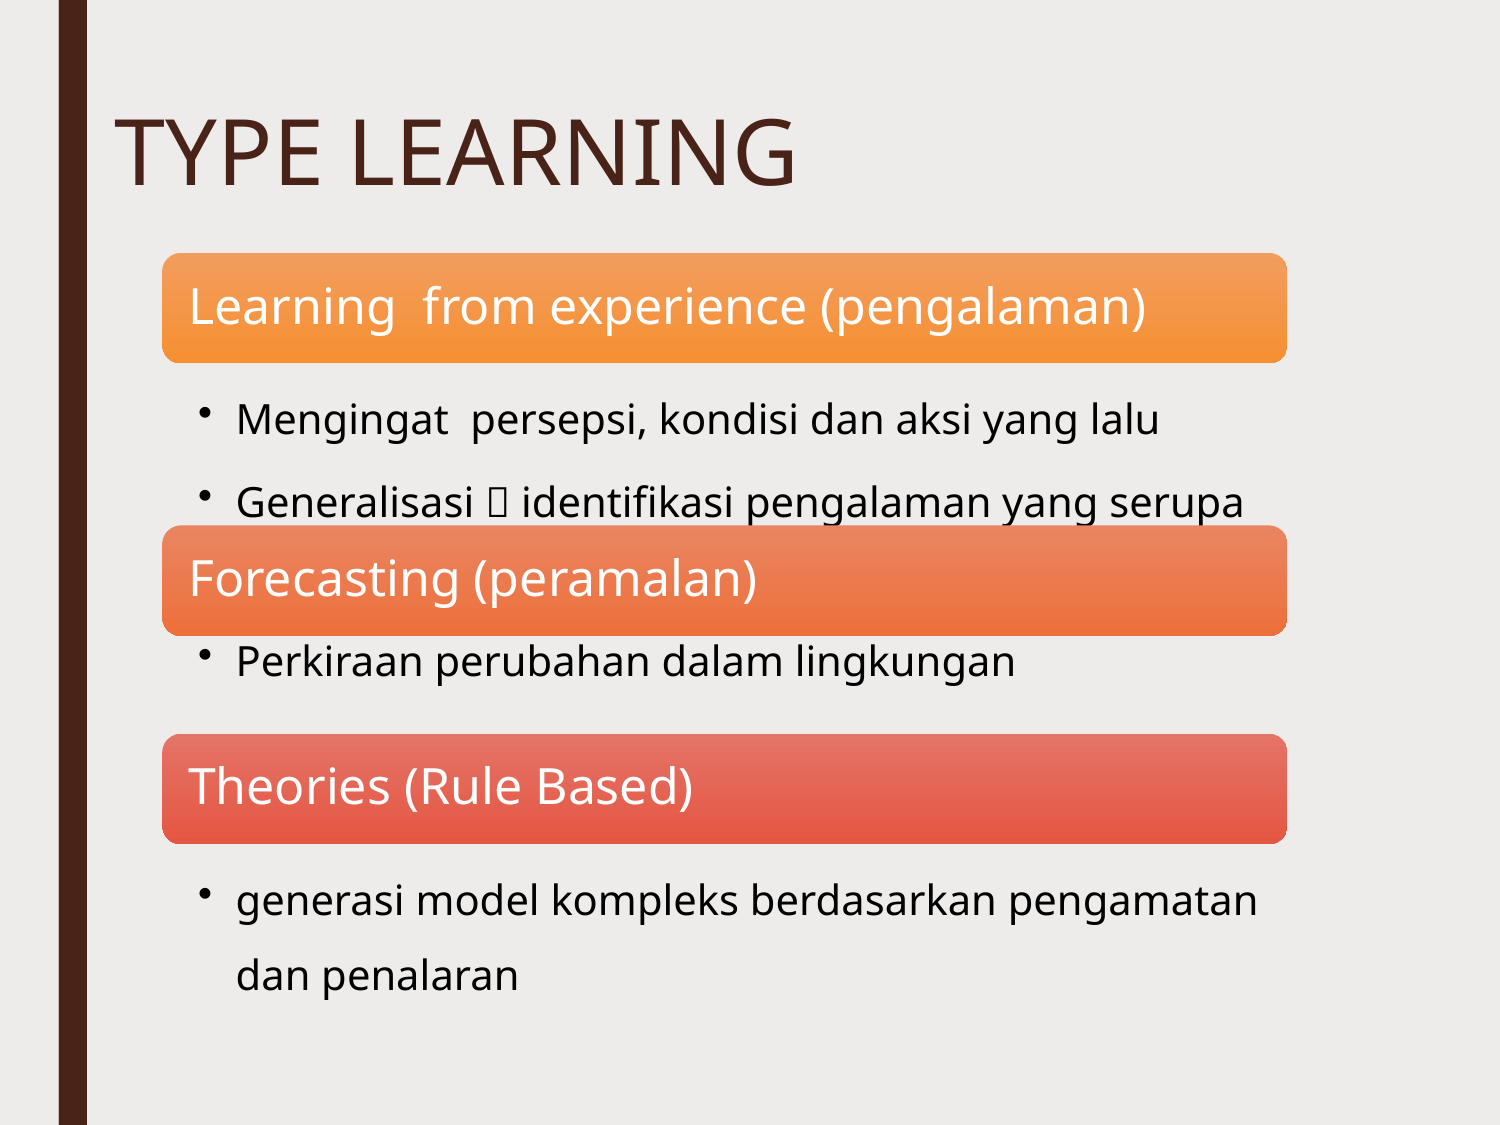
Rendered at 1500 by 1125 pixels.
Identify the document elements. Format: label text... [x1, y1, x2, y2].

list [162, 249, 1288, 1000]
title TYPE LEARNING [99, 99, 1142, 225]
